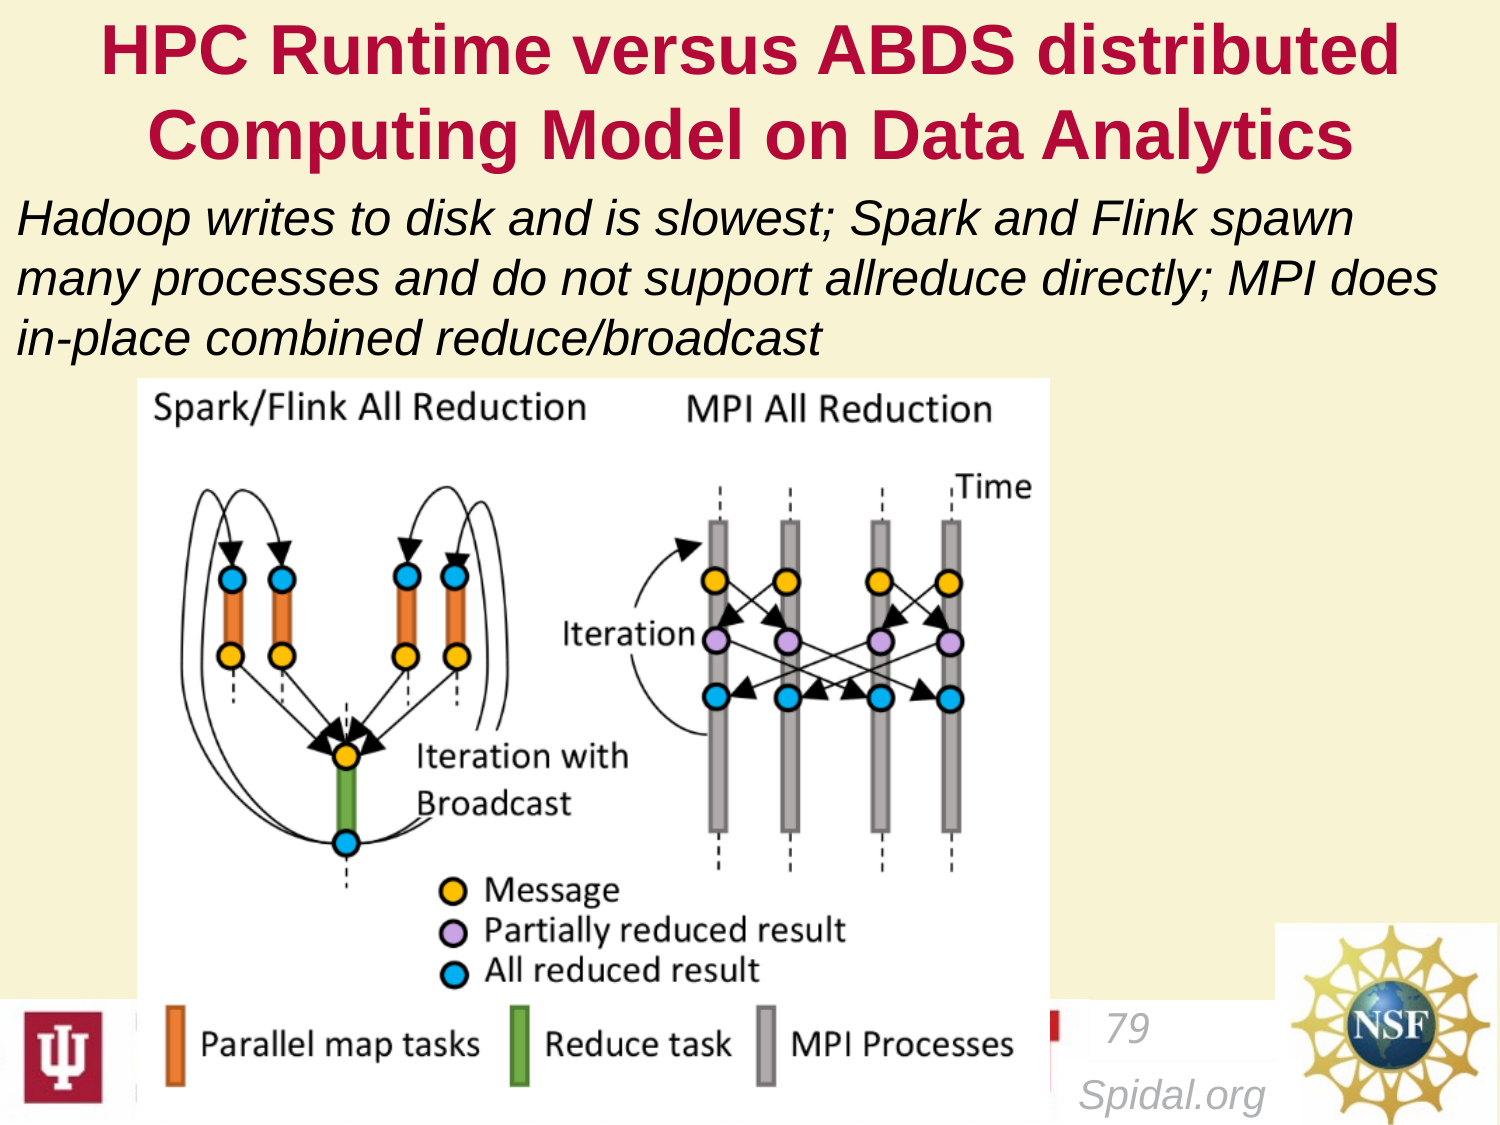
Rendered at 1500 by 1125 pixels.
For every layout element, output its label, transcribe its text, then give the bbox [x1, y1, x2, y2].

text_box Hadoop writes to disk and is slowest; Spark and Flink spawn many processes and do not support allreduce directly; MPI does in-place combined reduce/broadcast [1, 177, 1500, 373]
picture [1275, 923, 1497, 1125]
title HPC Runtime versus ABDS distributed Computing Model on Data Analytics [1, 26, 1500, 151]
picture [0, 378, 1089, 1125]
